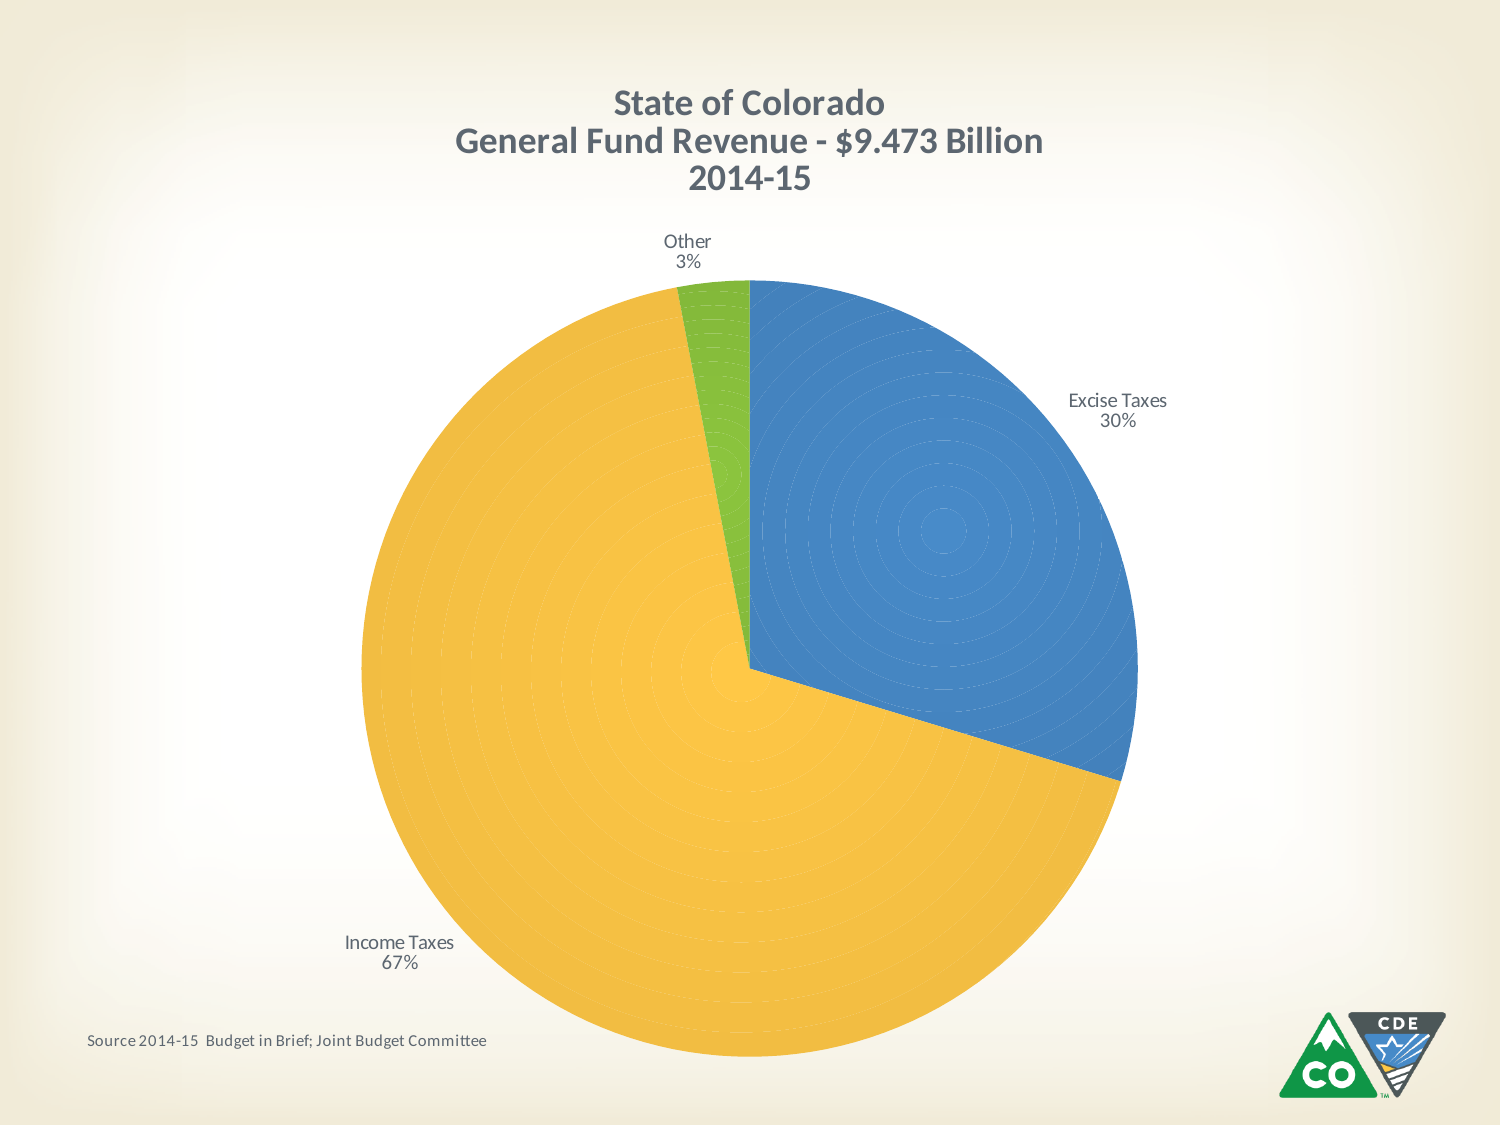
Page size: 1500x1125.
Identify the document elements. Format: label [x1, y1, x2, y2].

chart [39, 20, 1469, 1092]
picture [0, 0, 1500, 1125]
